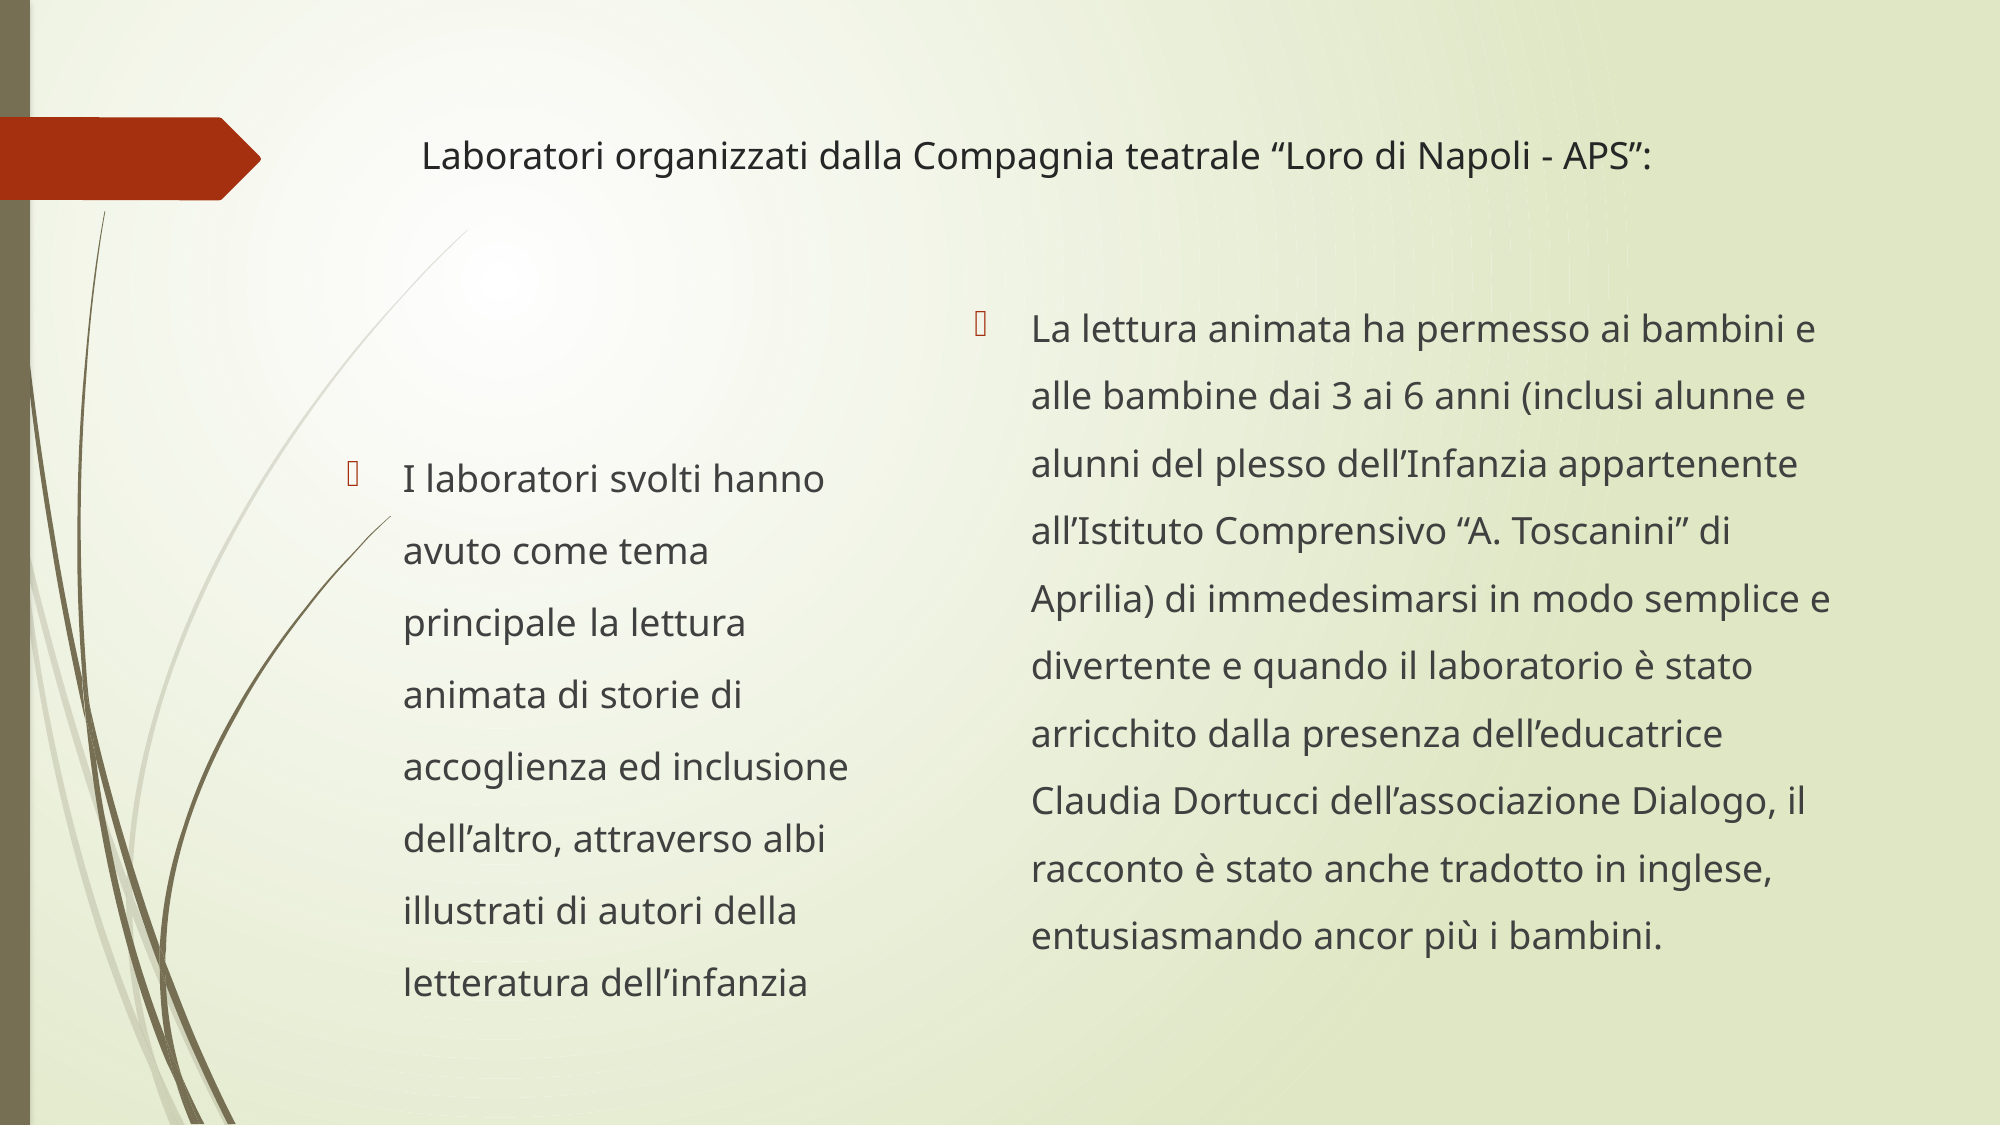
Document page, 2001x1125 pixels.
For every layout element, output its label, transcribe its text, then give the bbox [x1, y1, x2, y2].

list La lettura animata ha permesso ai bambini e alle bambine dai 3 ai 6 anni (inclusi alunne e alunni del plesso dell’Infanzia appartenente all’Istituto Comprensivo “A. Toscanini” di Aprilia) di immedesimarsi in modo semplice e divertente e quando il laboratorio è stato arricchito dalla presenza dell’educatrice Claudia Dortucci dell’associazione Dialogo, il racconto è stato anche tradotto in inglese, entusiasmando ancor più i bambini. [959, 274, 1850, 978]
title Laboratori organizzati dalla Compagnia teatrale “Loro di Napoli - APS”: [406, 124, 1869, 335]
list I laboratori svolti hanno avuto come tema principale la lettura animata di storie di accoglienza ed inclusione dell’altro, attraverso albi illustrati di autori della letteratura dell’infanzia [331, 420, 893, 1025]
